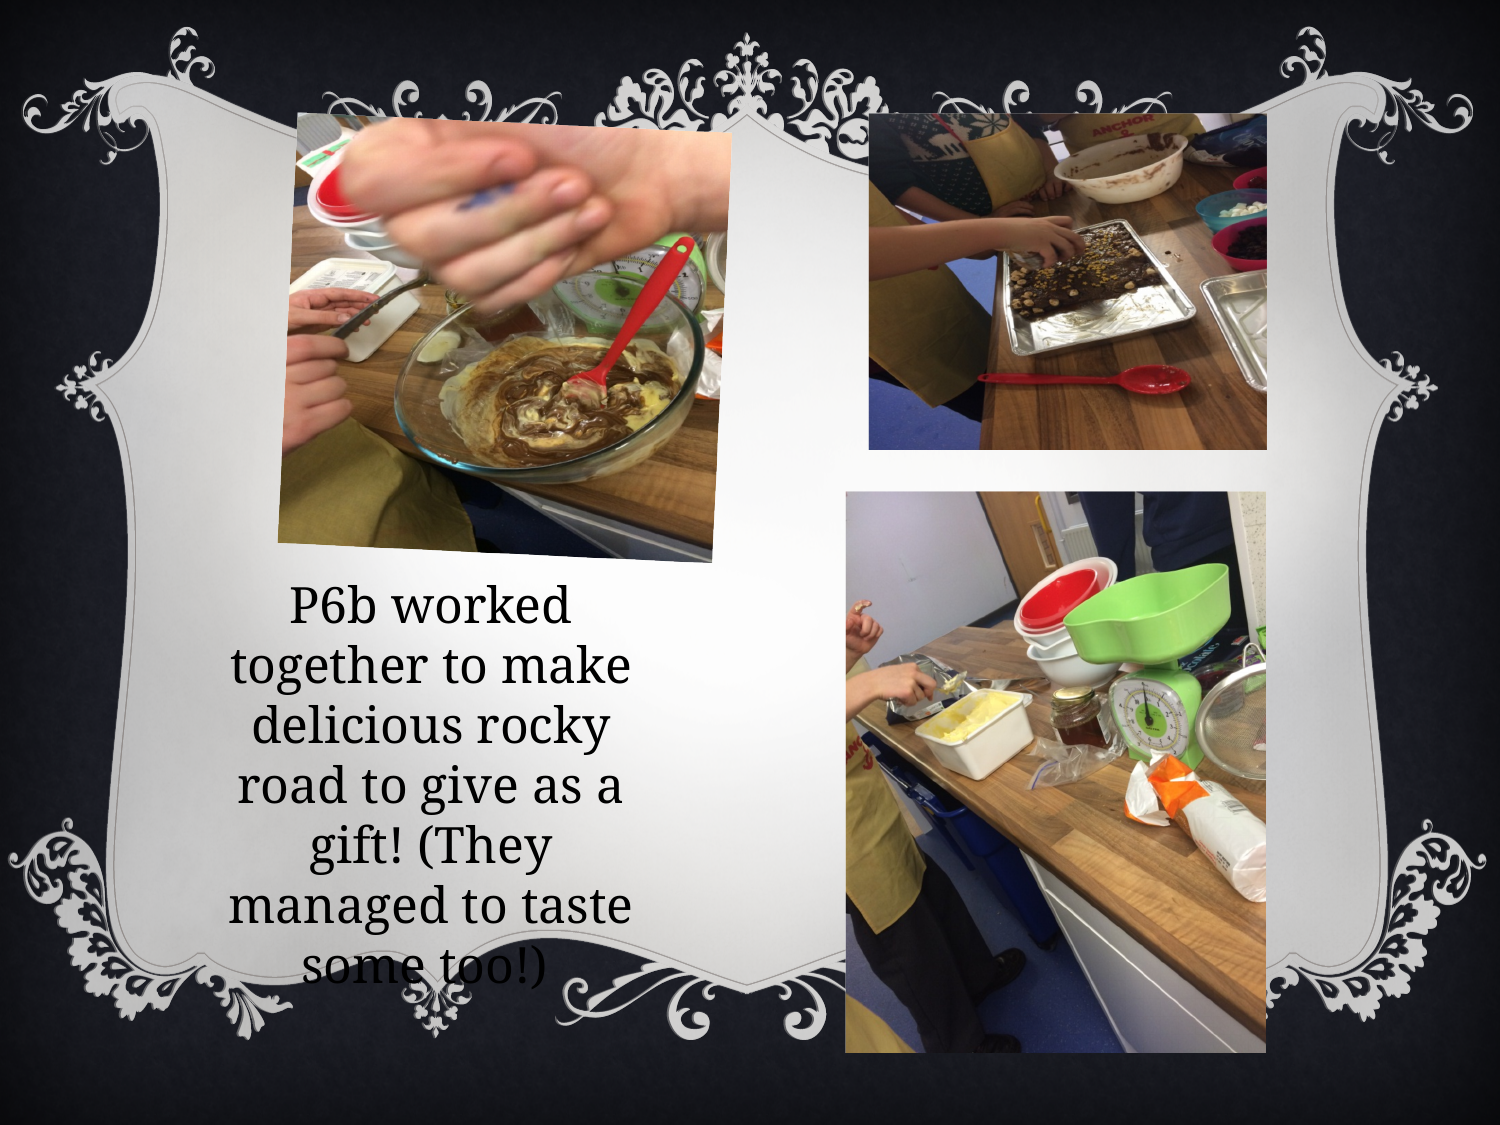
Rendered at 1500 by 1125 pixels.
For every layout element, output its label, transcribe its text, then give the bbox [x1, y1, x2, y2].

text_box P6b worked together to make delicious rocky road to give as a gift! (They managed to taste some too!) [183, 566, 680, 1002]
picture [0, 0, 1500, 1125]
